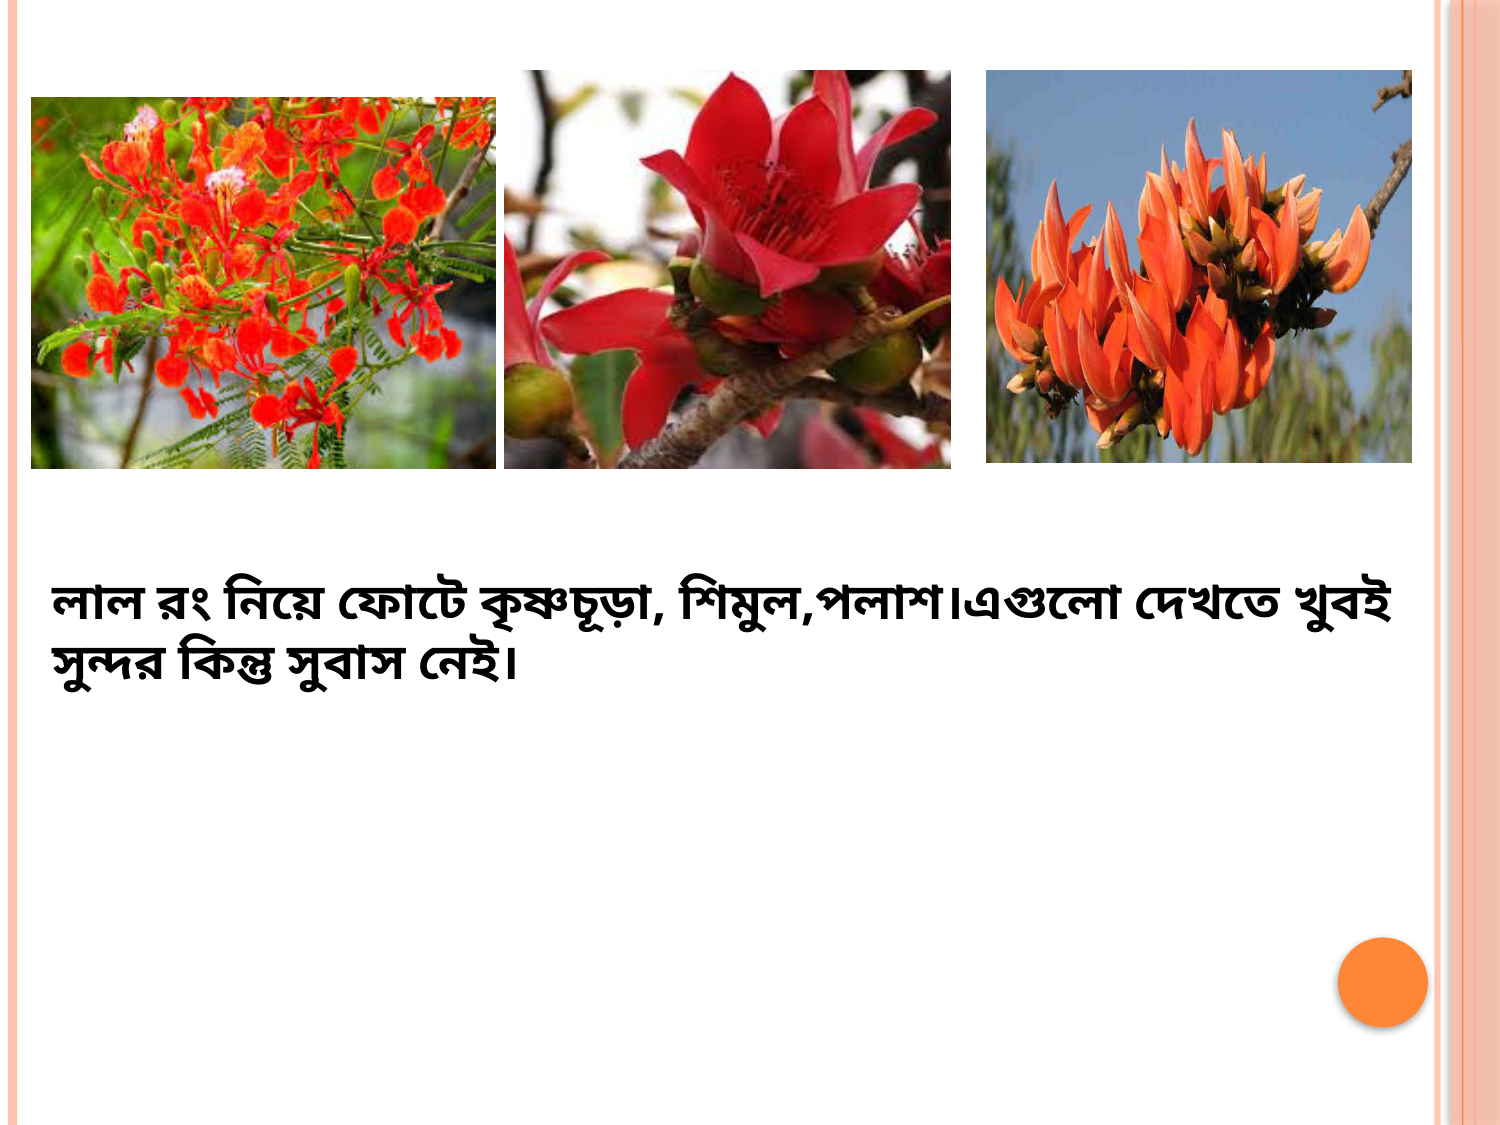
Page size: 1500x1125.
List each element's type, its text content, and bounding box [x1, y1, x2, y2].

picture [985, 69, 1412, 463]
text_box লাল রং নিয়ে ফোটে কৃষ্ণচূড়া, শিমুল,পলাশ।এগুলো দেখতে খুবই সুন্দর কিন্তু সুবাস নেই। [37, 562, 1438, 698]
picture [503, 69, 952, 470]
picture [31, 97, 496, 470]
